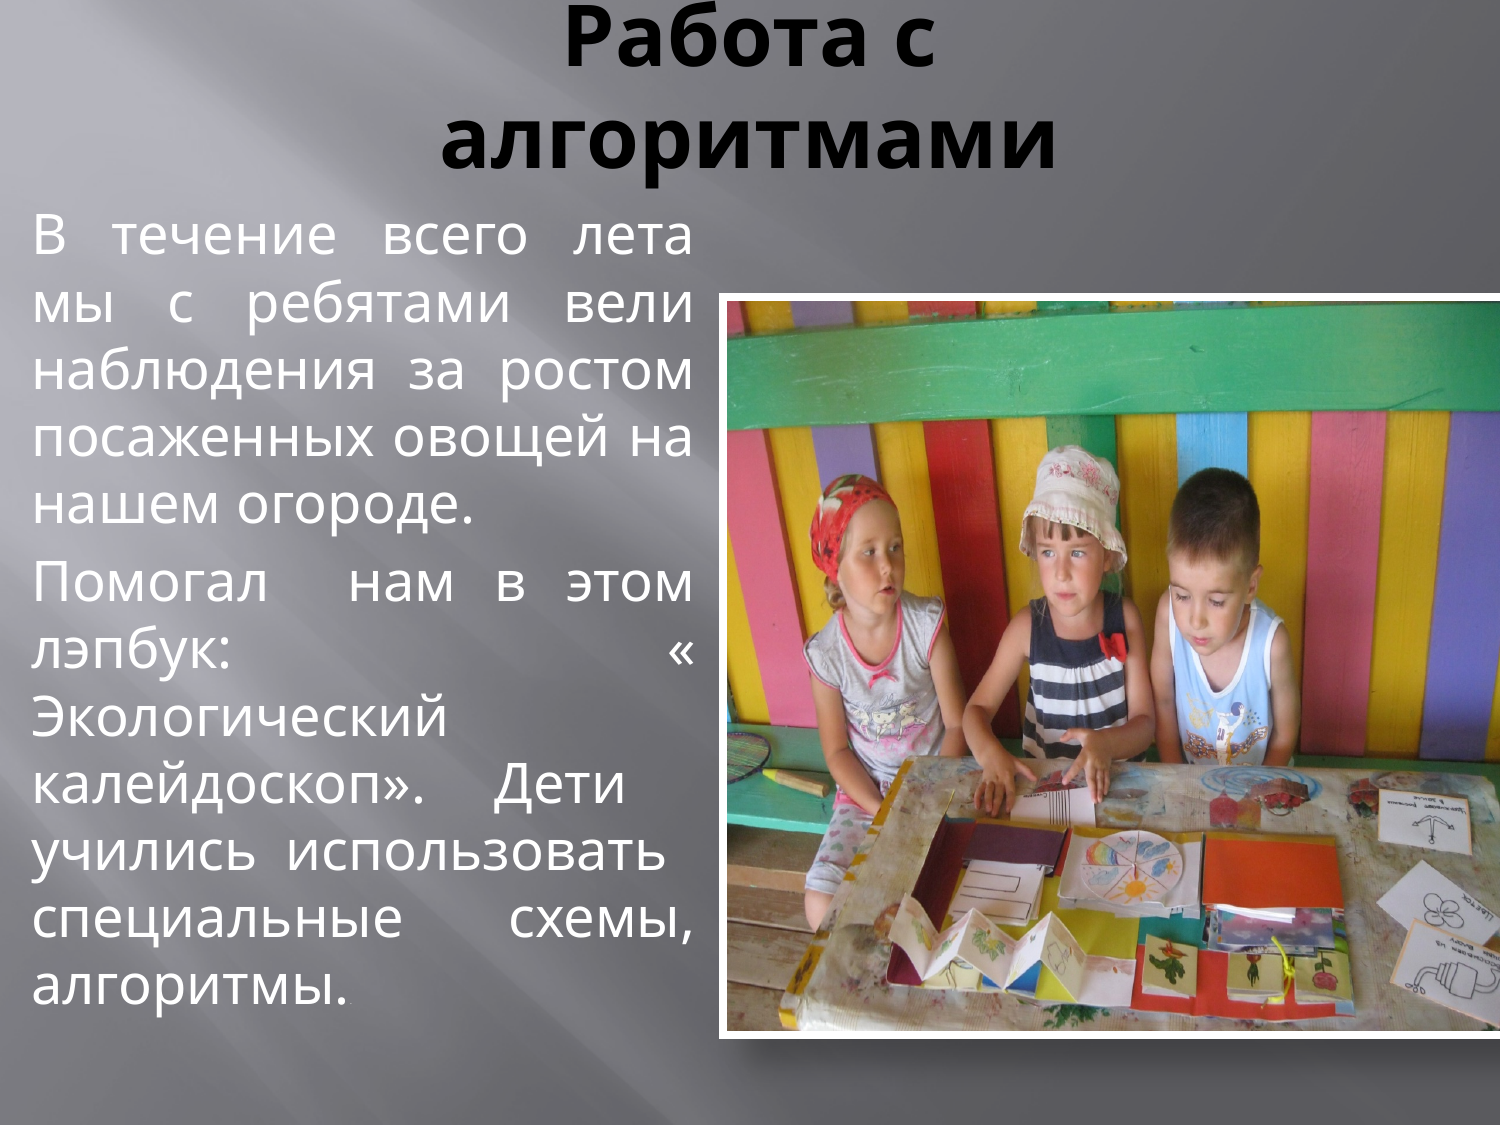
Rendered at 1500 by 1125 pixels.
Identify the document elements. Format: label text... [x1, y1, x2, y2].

list В течение всего лета мы с ребятами вели наблюдения за ростом посаженных овощей на нашем огороде. Помогал нам в этом лэпбук: « Экологический калейдоскоп». Дети учились использовать специальные схемы, алгоритмы.. [23, 191, 704, 1043]
picture [726, 300, 1500, 1032]
title Работа с алгоритмами [300, 99, 1200, 186]
